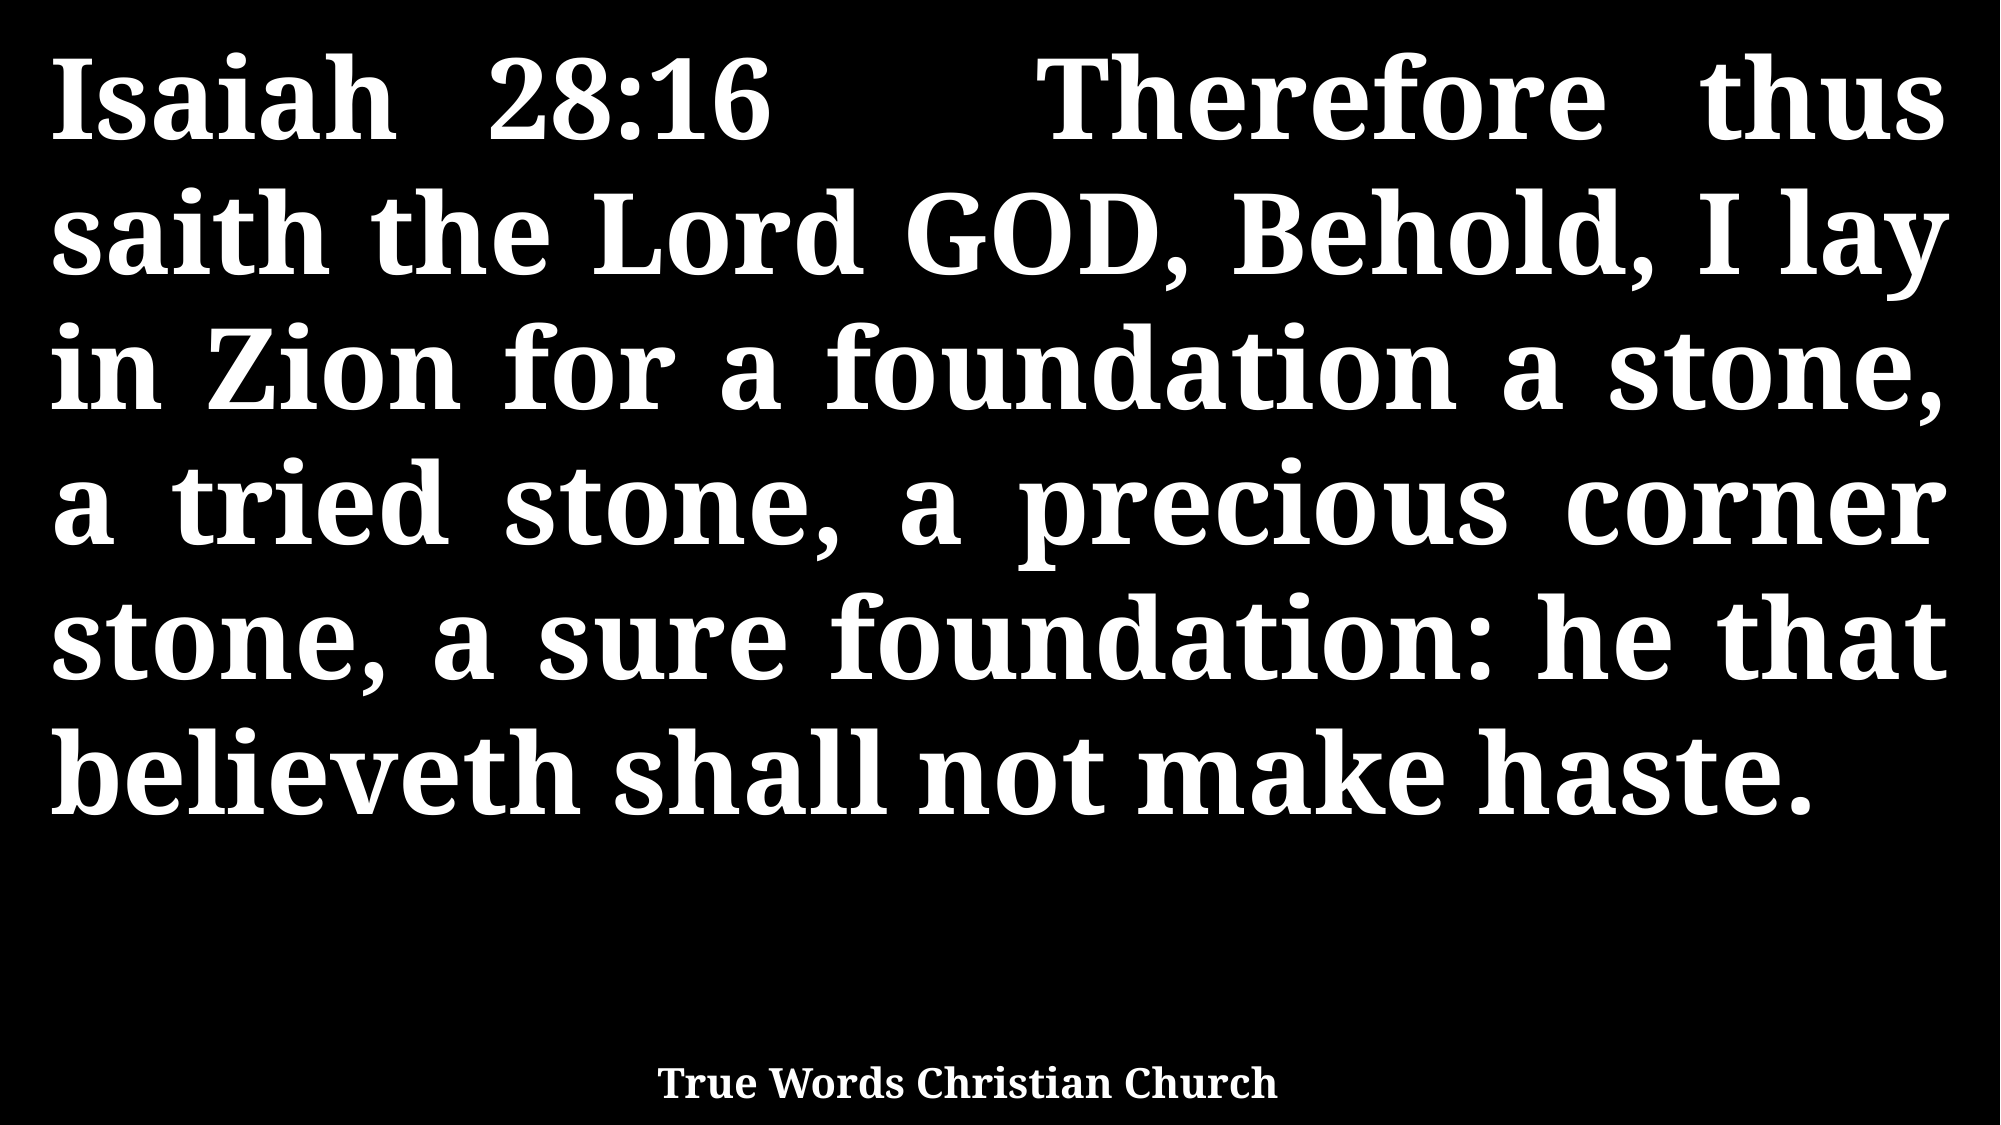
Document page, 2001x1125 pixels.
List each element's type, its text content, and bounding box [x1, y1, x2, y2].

text_box True Words Christian Church [642, 1049, 1294, 1114]
text_box Isaiah 28:16 Therefore thus saith the Lord GOD, Behold, I lay in Zion for a foundation a stone, a tried stone, a precious corner stone, a sure foundation: he that believeth shall not make haste. [35, 19, 1965, 845]
